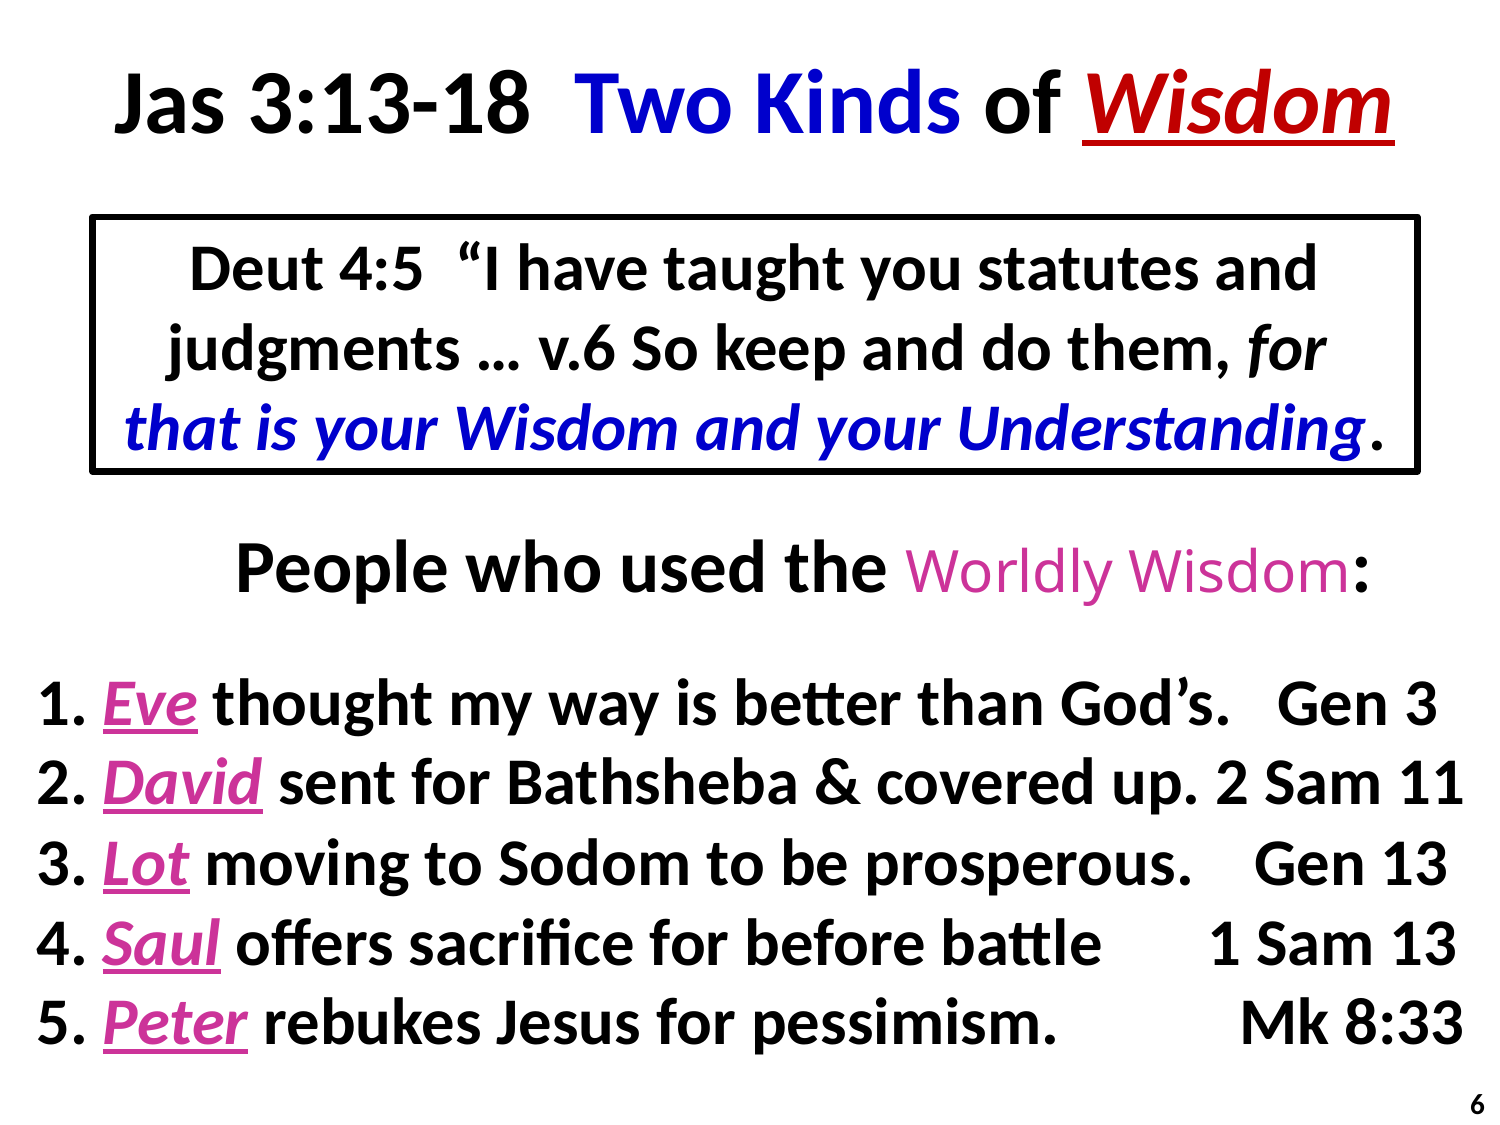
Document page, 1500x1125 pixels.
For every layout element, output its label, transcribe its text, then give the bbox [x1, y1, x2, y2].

text_box Deut 4:5 “I have taught you statutes and judgments … v.6 So keep and do them, for that is your Wisdom and your Understanding. [92, 216, 1418, 472]
text_box Jas 3:13-18 Two Kinds of Wisdom [99, 34, 1411, 160]
slide_number 6 [1162, 1072, 1500, 1125]
text_box People who used the Worldly Wisdom: [221, 509, 1388, 615]
text_box 1. Eve thought my way is better than God’s. Gen 3 2. David sent for Bathsheba & covered up. 2 Sam 11 3. Lot moving to Sodom to be prosperous. Gen 13 4. Saul offers sacrifice for before battle 1 Sam 13 5. Peter rebukes Jesus for pessimism. Mk 8:33 [21, 651, 1485, 1066]
